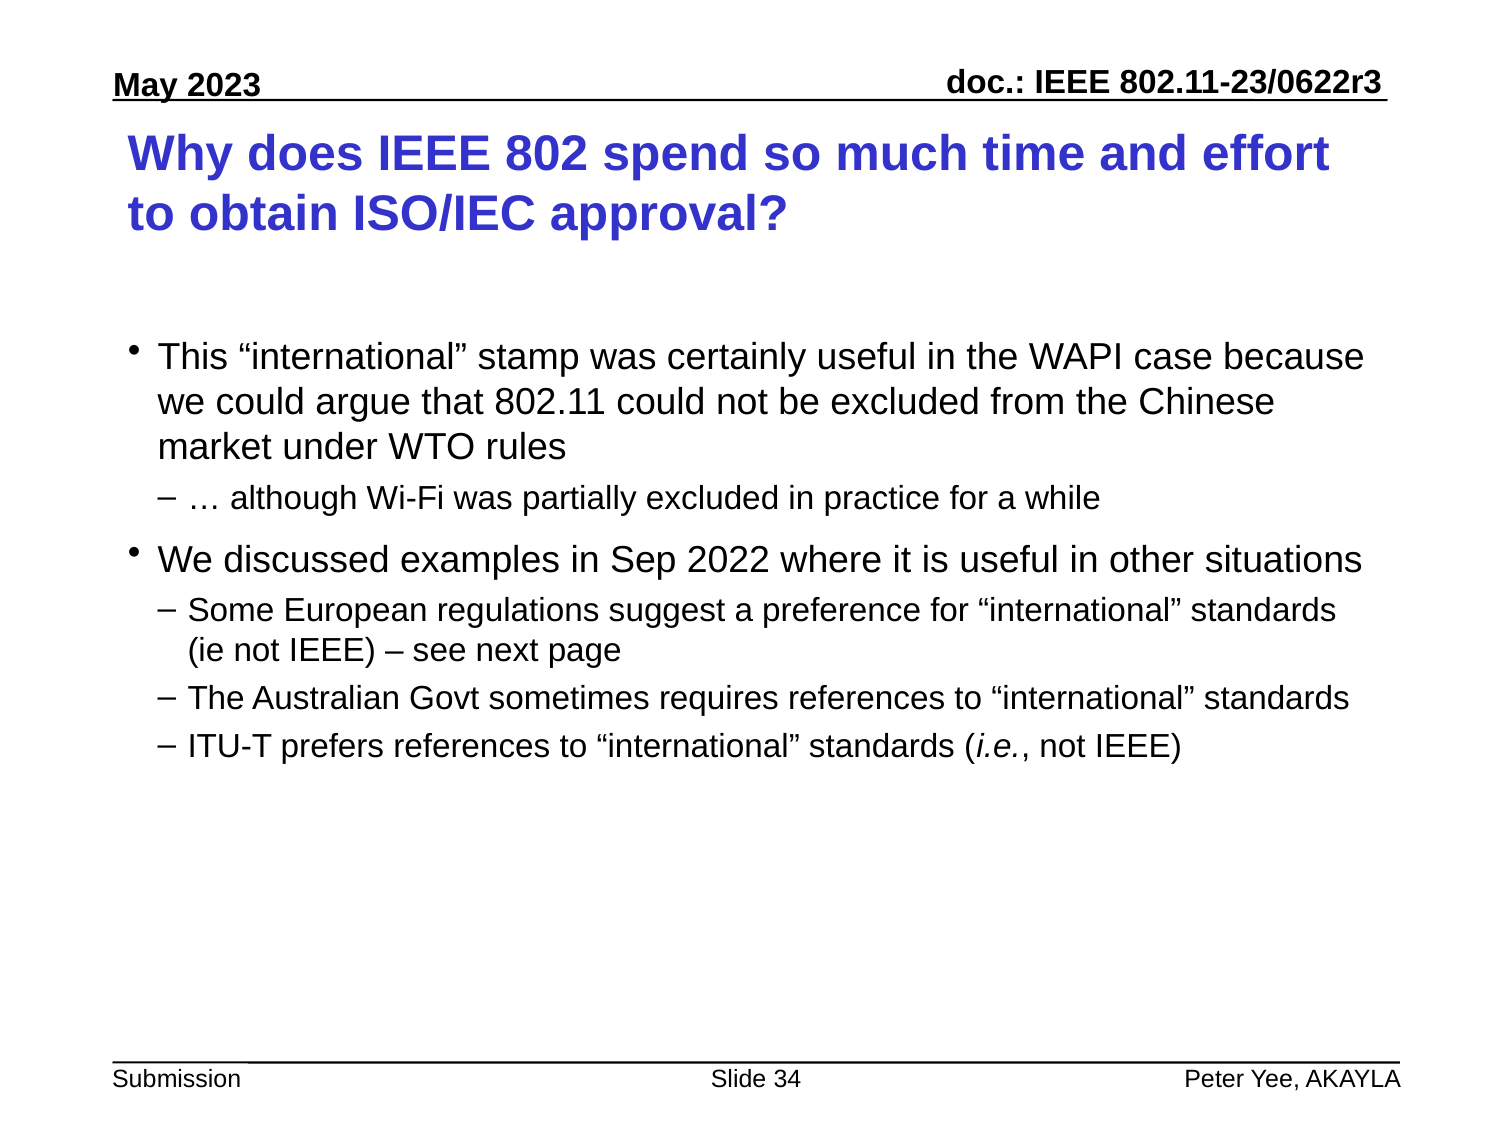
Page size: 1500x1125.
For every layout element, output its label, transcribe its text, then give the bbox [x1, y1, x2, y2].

list This “international” stamp was certainly useful in the WAPI case because we could argue that 802.11 could not be excluded from the Chinese market under WTO rules … although Wi-Fi was partially excluded in practice for a while We discussed examples in Sep 2022 where it is useful in other situations Some European regulations suggest a preference for “international” standards (ie not IEEE) – see next page The Australian Govt sometimes requires references to “international” standards ITU-T prefers references to “international” standards (i.e., not IEEE) [112, 324, 1388, 1000]
title Why does IEEE 802 spend so much time and effort to obtain ISO/IEC approval? [112, 112, 1388, 288]
slide_number Slide 34 [709, 1061, 803, 1093]
footer Peter Yee, AKAYLA [1183, 1061, 1402, 1093]
